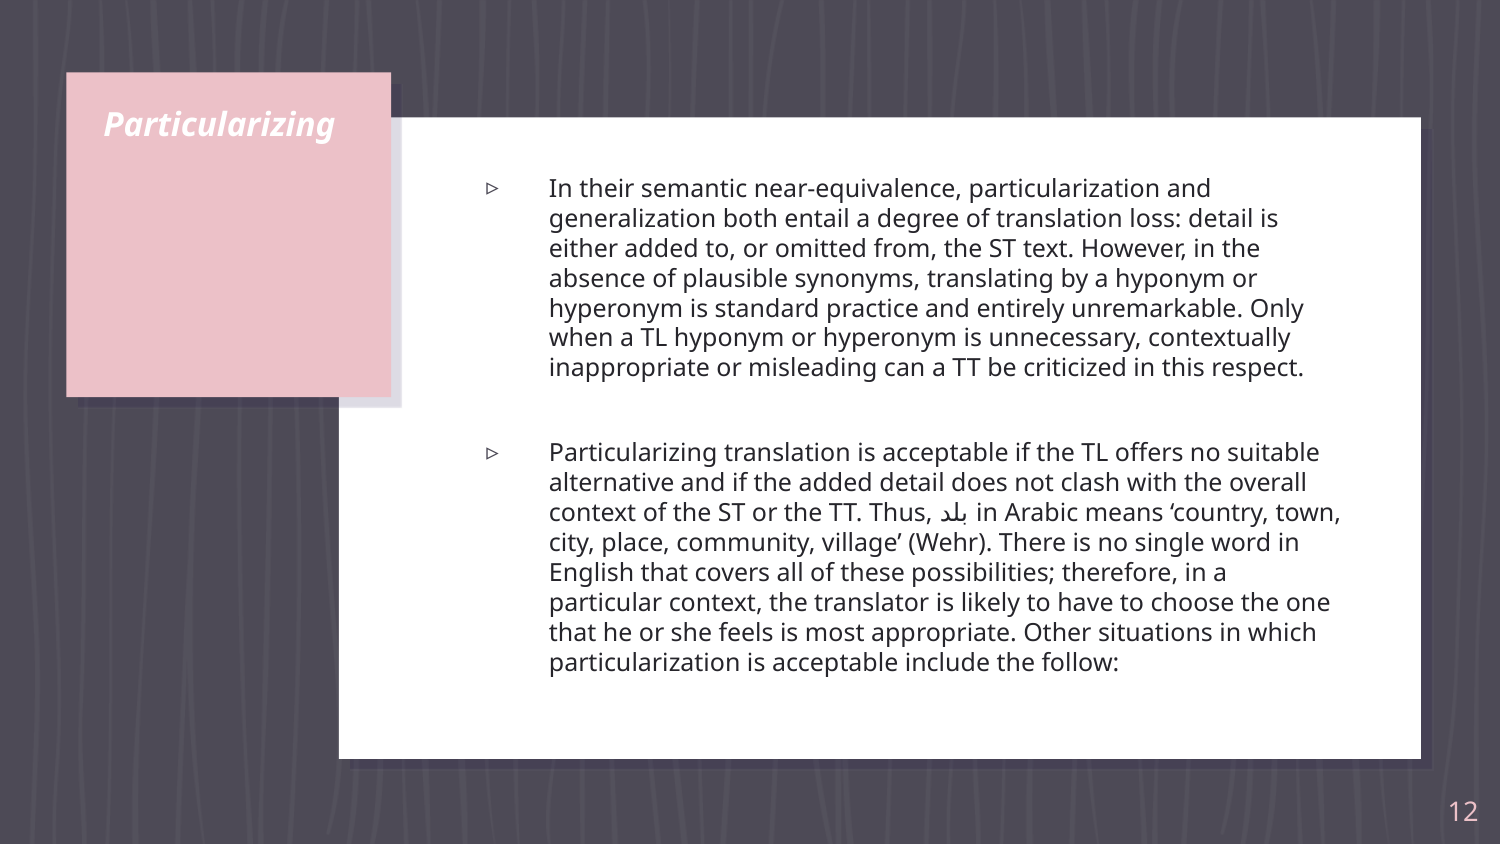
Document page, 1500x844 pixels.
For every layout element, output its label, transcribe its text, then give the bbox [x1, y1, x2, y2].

slide_number 12 [1403, 779, 1494, 844]
list In their semantic near-equivalence, particularization and generalization both entail a degree of translation loss: detail is either added to, or omitted from, the ST text. However, in the absence of plausible synonyms, translating by a hyponym or hyperonym is standard practice and entirely unremarkable. Only when a TL hyponym or hyperonym is unnecessary, contextually inappropriate or misleading can a TT be criticized in this respect. Particularizing translation is acceptable if the TL offers no suitable alternative and if the added detail does not clash with the overall context of the ST or the TT. Thus, بلد in Arabic means ‘country, town, city, place, community, village’ (Wehr). There is no single word in English that covers all of these possibilities; therefore, in a particular context, the translator is likely to have to choose the one that he or she feels is most appropriate. Other situations in which particularization is acceptable include the follow: [459, 157, 1362, 689]
title Particularizing [88, 87, 354, 229]
